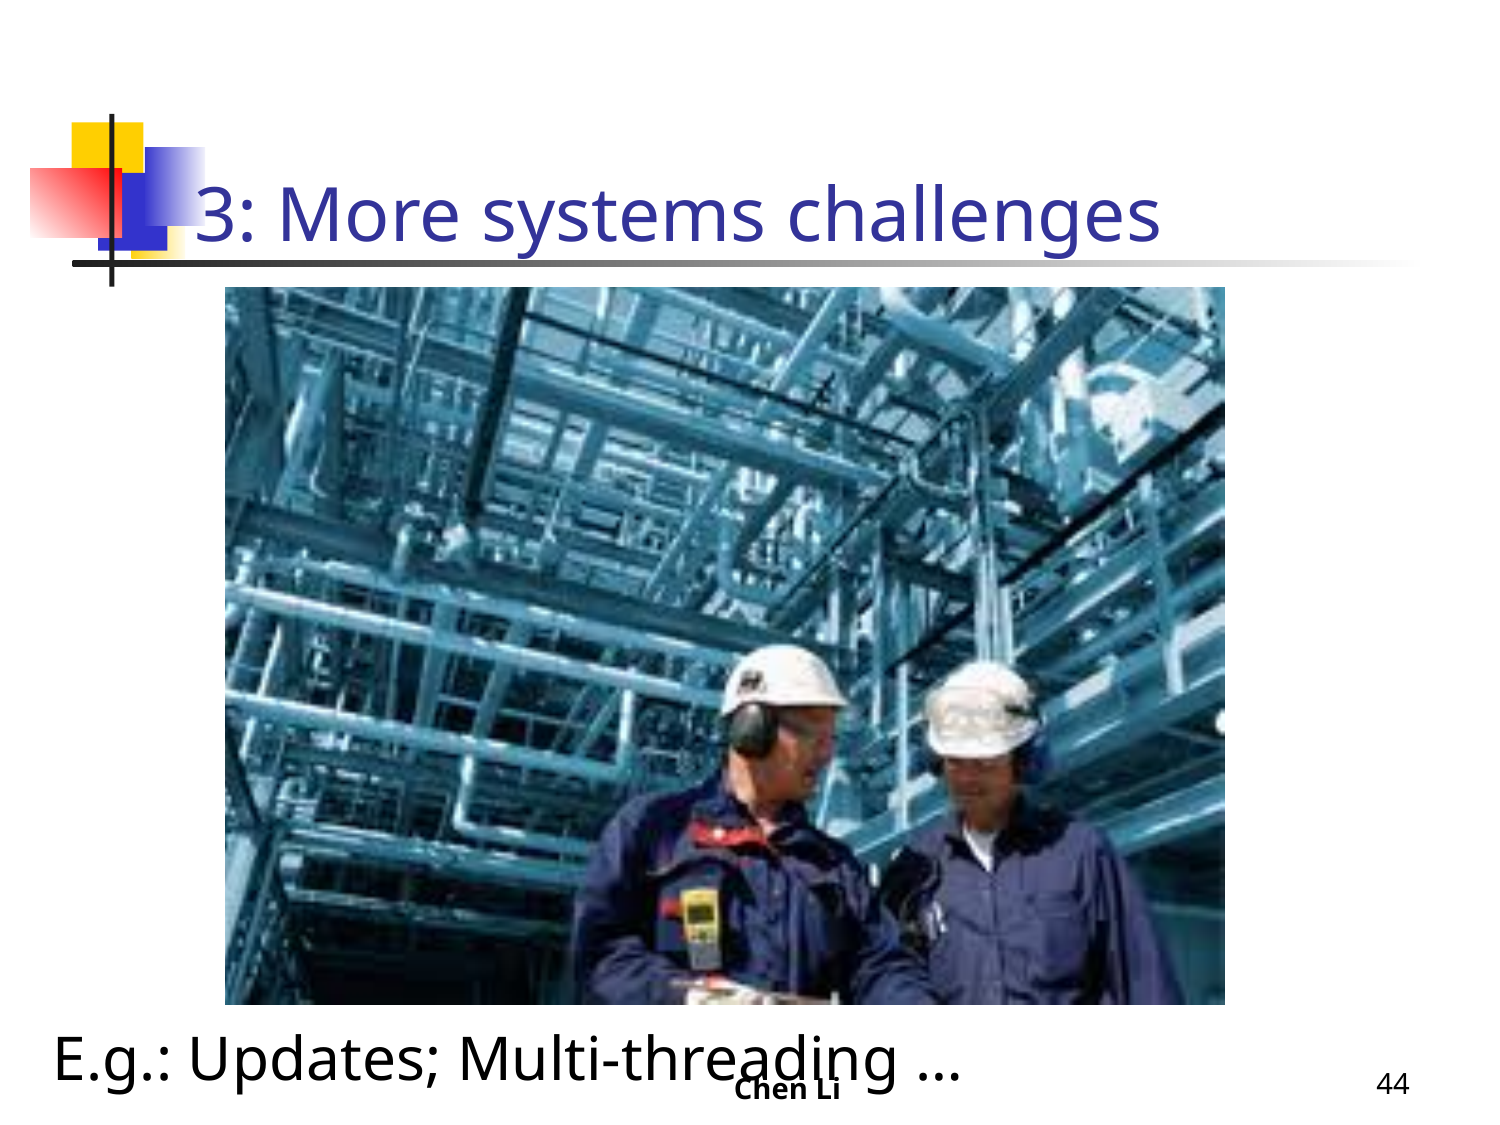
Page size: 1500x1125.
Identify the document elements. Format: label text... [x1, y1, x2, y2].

slide_number [149, 1037, 463, 1113]
text_box E.g.: Updates; Multi-threading … [37, 1012, 1413, 1100]
slide_number 44 [1112, 1037, 1426, 1113]
title 3: More systems challenges [179, 76, 1458, 265]
picture [224, 287, 1226, 1005]
footer Chen Li [549, 1037, 1026, 1113]
